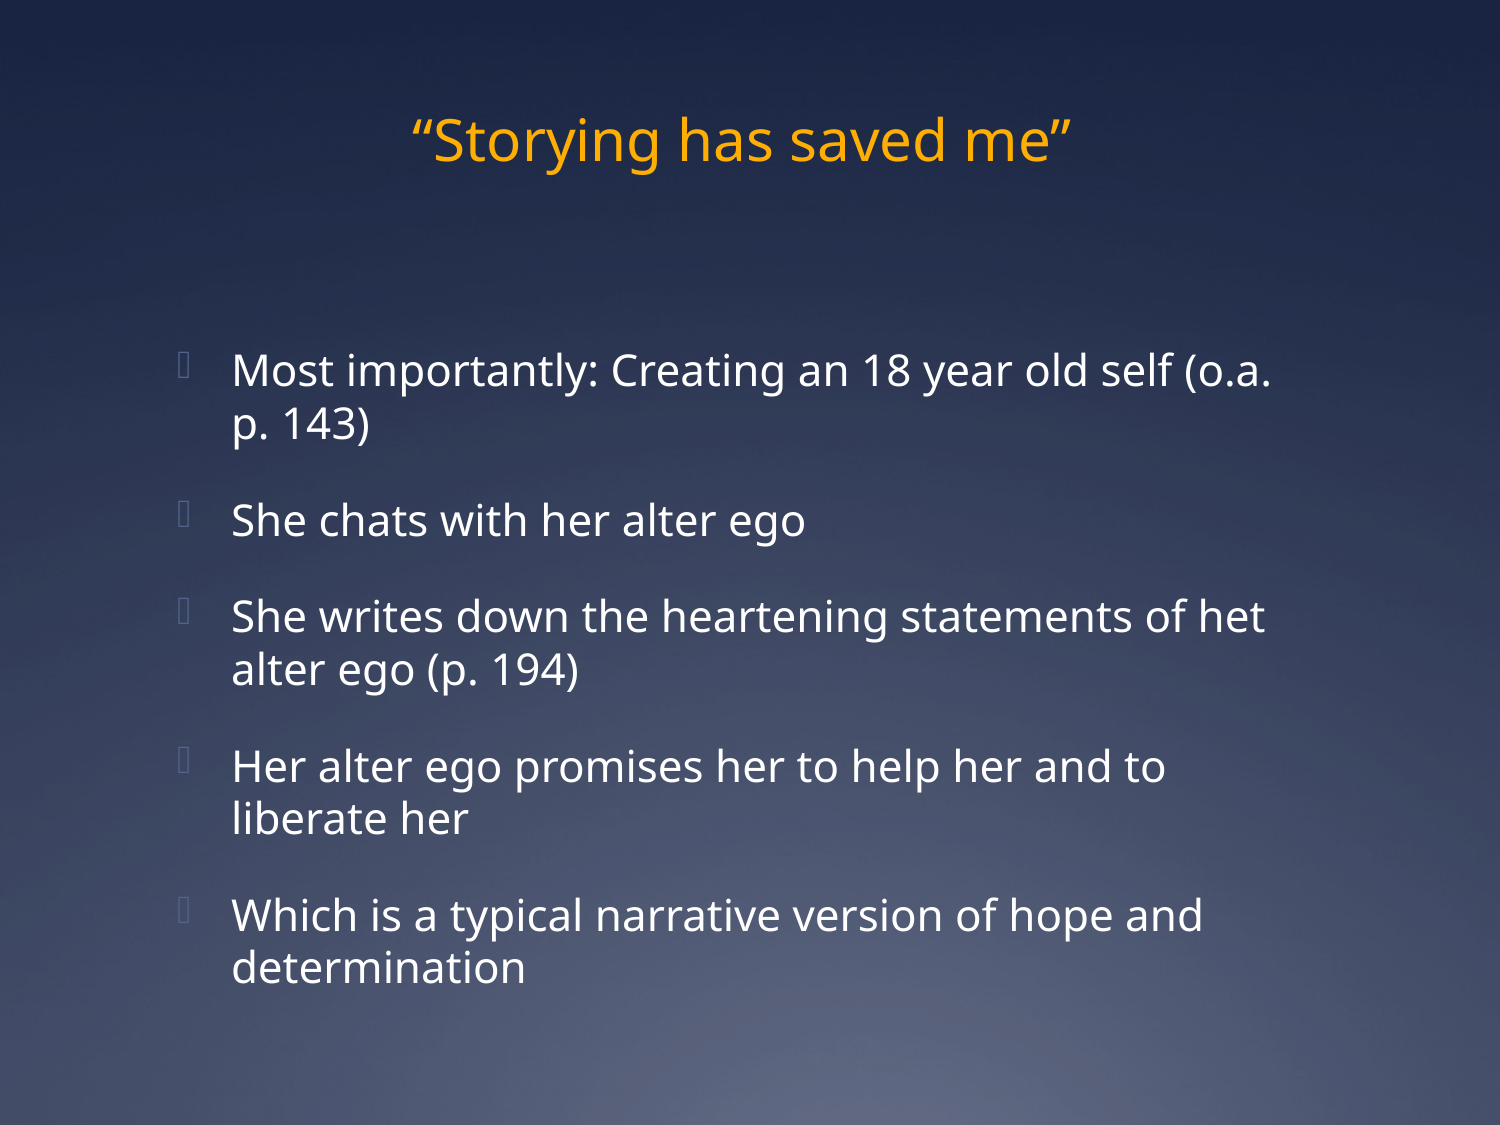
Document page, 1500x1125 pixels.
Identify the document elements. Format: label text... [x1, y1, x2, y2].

list Most importantly: Creating an 18 year old self (o.a. p. 143) She chats with her alter ego She writes down the heartening statements of het alter ego (p. 194) Her alter ego promises her to help her and to liberate her Which is a typical narrative version of hope and determination [162, 335, 1338, 1005]
title “Storying has saved me” [100, 95, 1400, 225]
